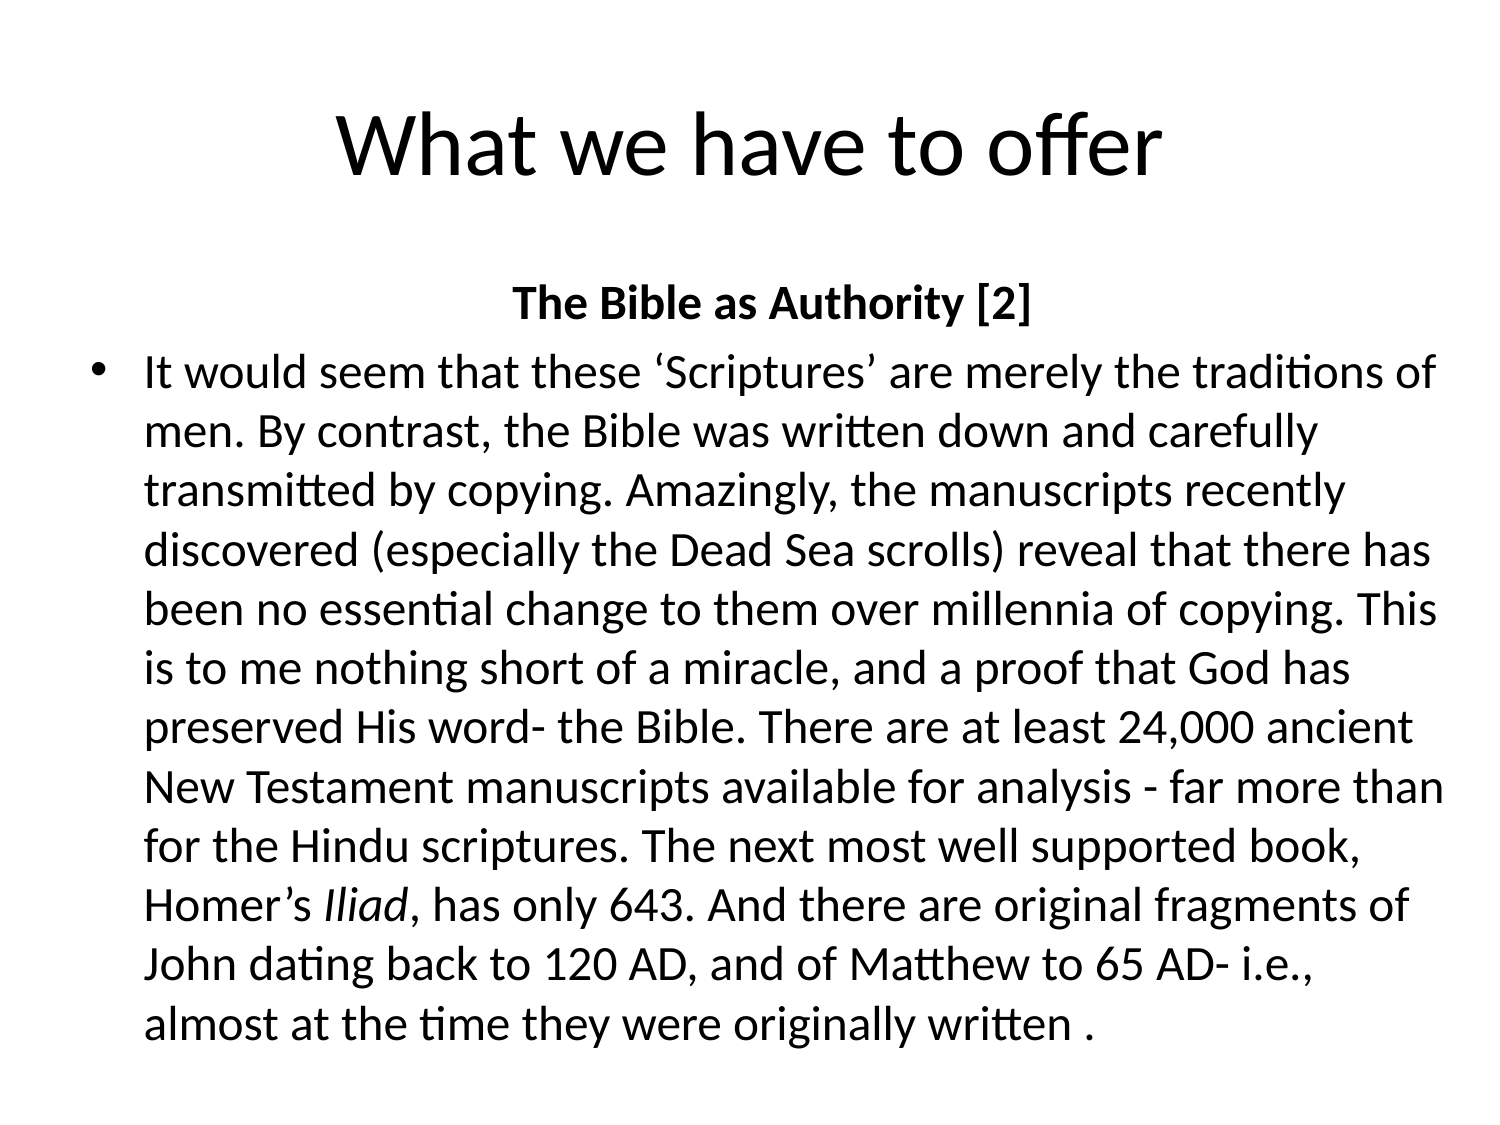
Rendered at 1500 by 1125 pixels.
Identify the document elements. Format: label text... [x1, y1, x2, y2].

title What we have to offer [75, 45, 1425, 233]
list The Bible as Authority [2] It would seem that these ‘Scriptures’ are merely the traditions of men. By contrast, the Bible was written down and carefully transmitted by copying. Amazingly, the manuscripts recently discovered (especially the Dead Sea scrolls) reveal that there has been no essential change to them over millennia of copying. This is to me nothing short of a miracle, and a proof that God has preserved His word- the Bible. There are at least 24,000 ancient New Testament manuscripts available for analysis - far more than for the Hindu scriptures. The next most well supported book, Homer’s Iliad, has only 643. And there are original fragments of John dating back to 120 AD, and of Matthew to 65 AD- i.e., almost at the time they were originally written . [75, 262, 1471, 1094]
